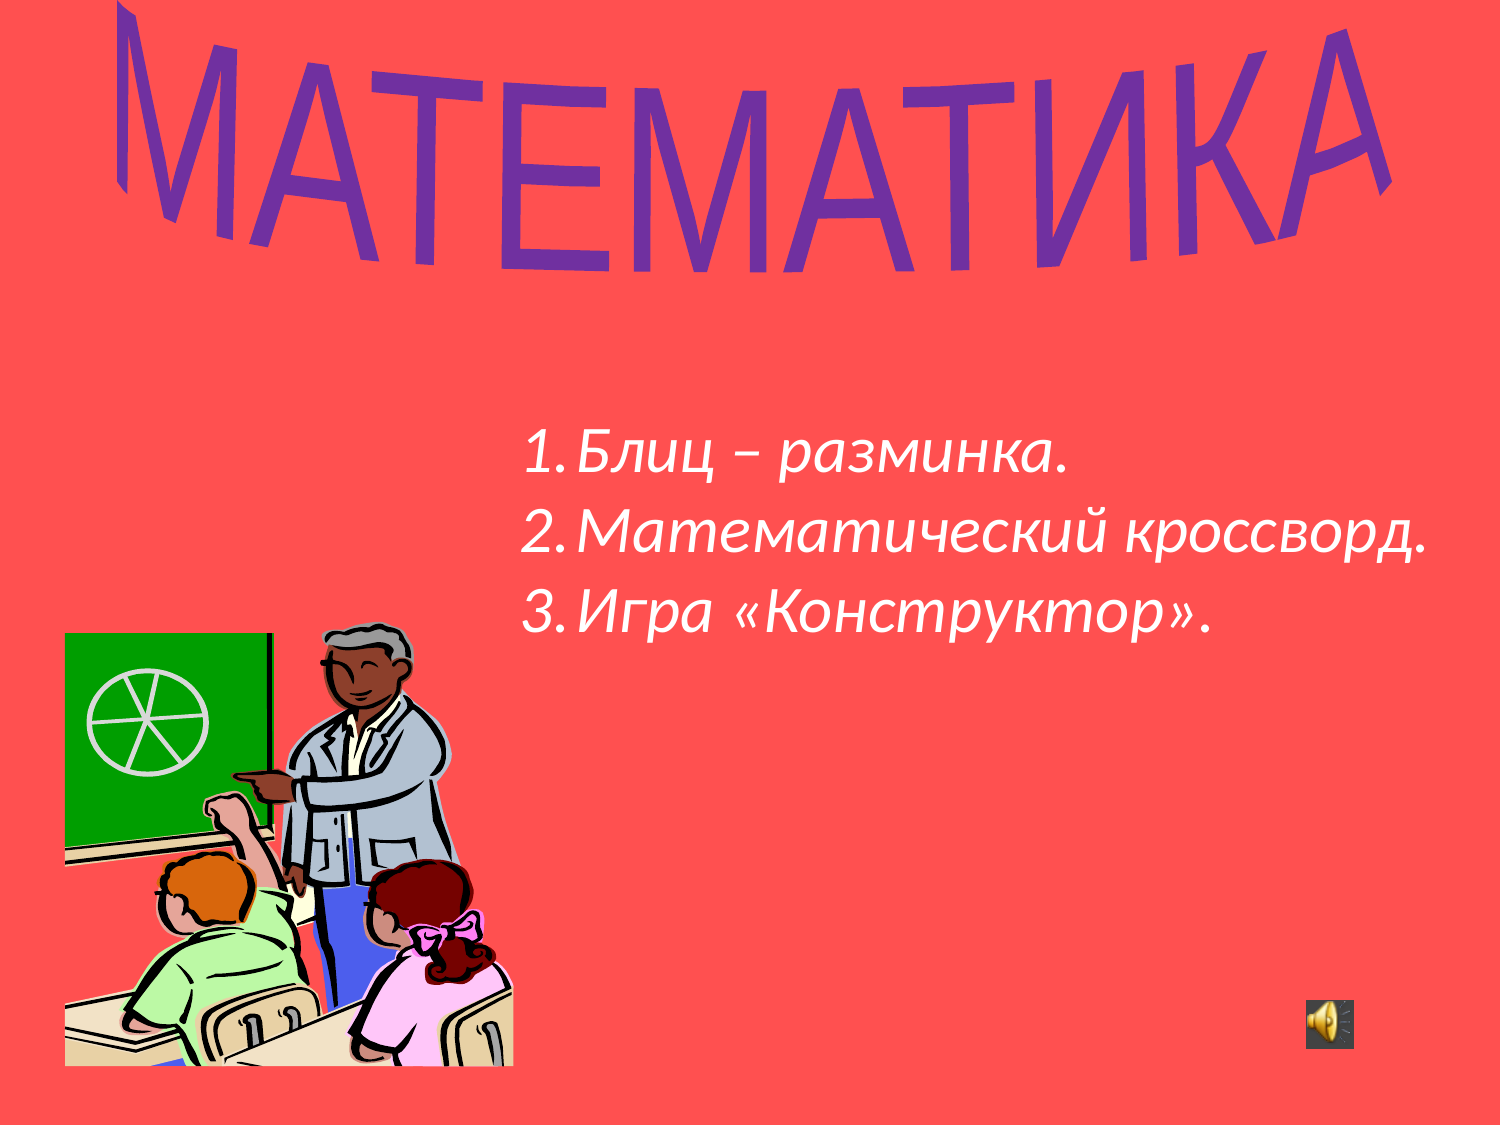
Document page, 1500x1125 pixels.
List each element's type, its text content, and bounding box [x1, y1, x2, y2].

text_box Блиц – разминка. Математический кроссворд. Игра «Конструктор». [504, 398, 1446, 653]
picture [1304, 999, 1356, 1050]
picture [64, 621, 514, 1067]
